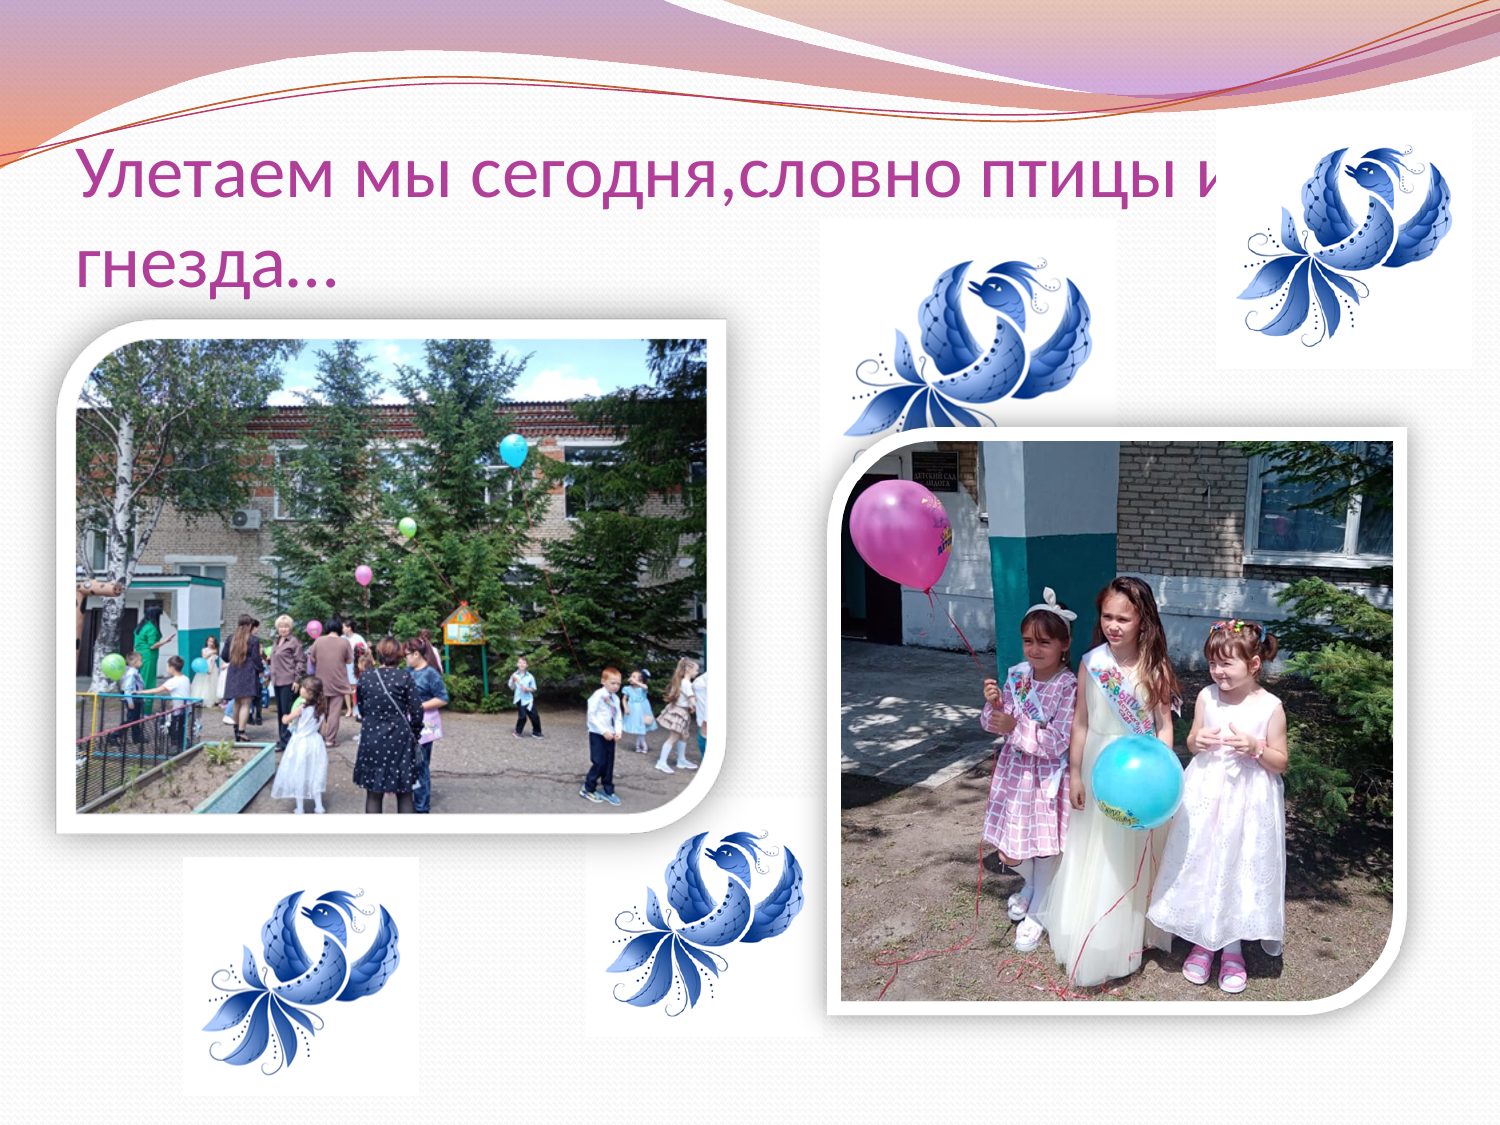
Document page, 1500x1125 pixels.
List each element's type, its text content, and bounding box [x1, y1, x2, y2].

title Улетаем мы сегодня,словно птицы из гнезда… [75, 115, 1211, 303]
picture [585, 899, 780, 1037]
picture [820, 219, 1117, 385]
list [0, 262, 783, 890]
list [785, 385, 1449, 1056]
picture [182, 857, 420, 1096]
picture [1216, 111, 1472, 369]
